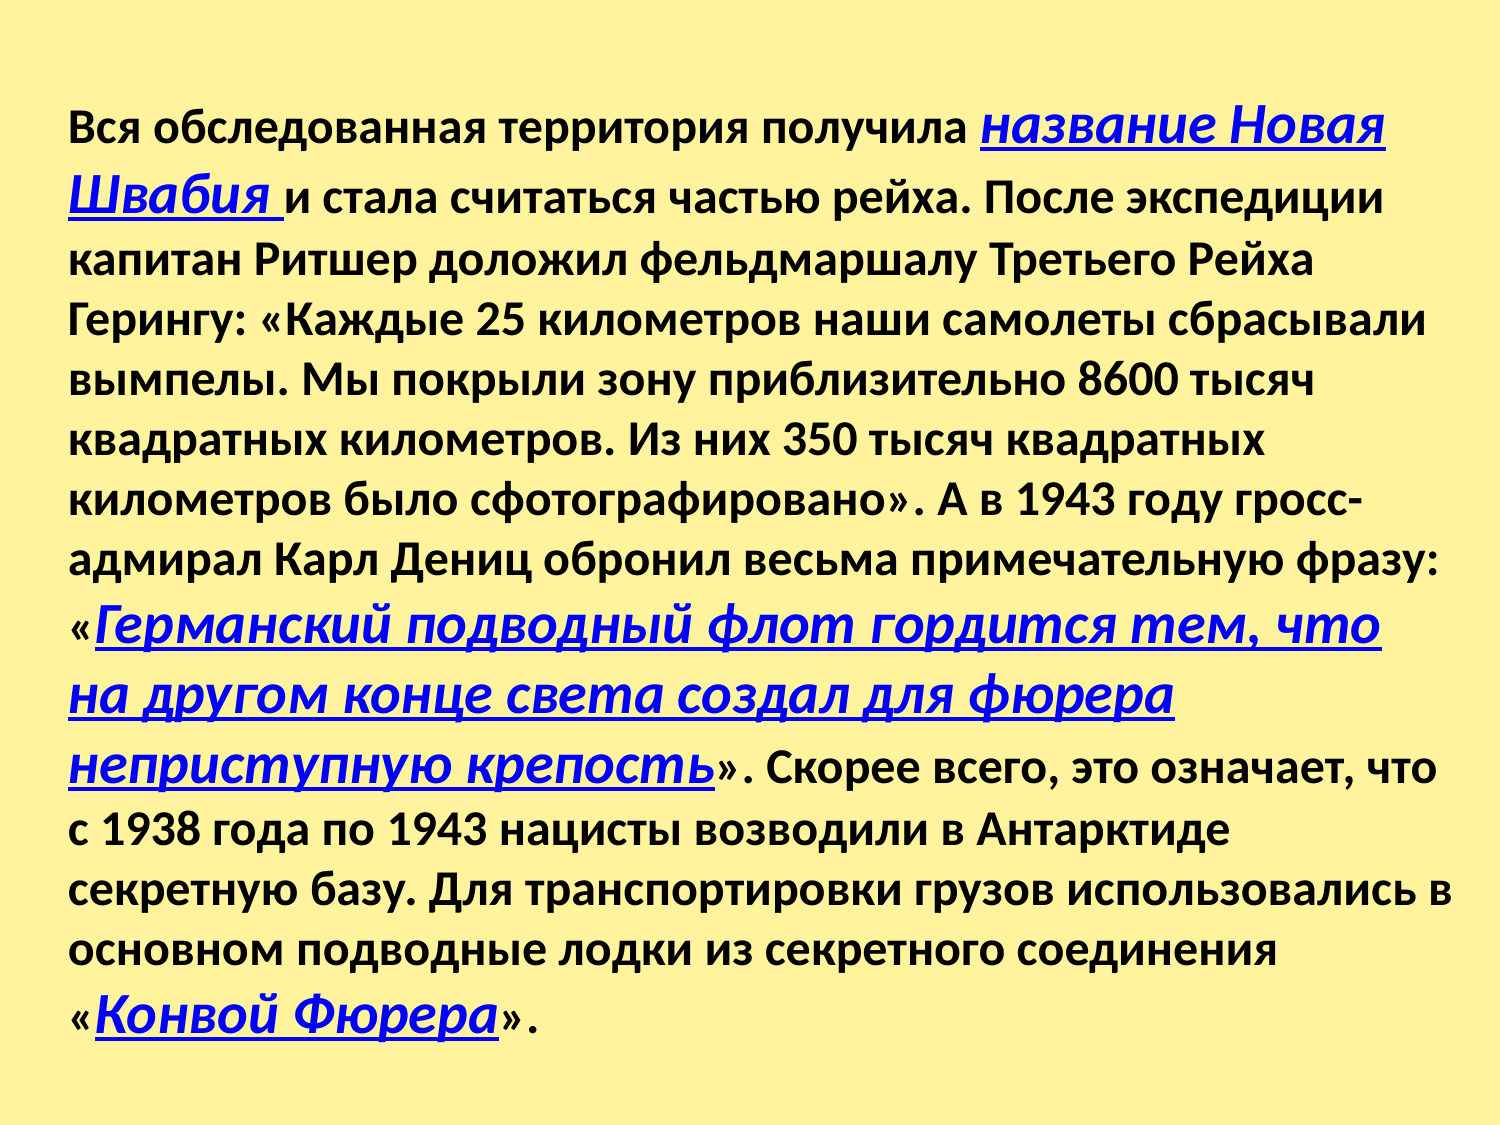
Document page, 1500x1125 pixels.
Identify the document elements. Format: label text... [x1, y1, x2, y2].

text_box Вся обследованная территория получила название Новая Швабия и стала считаться частью рейха. После экспедиции капитан Ритшер доложил фельдмаршалу Третьего Рейха Герингу: «Каждые 25 километров наши самолеты сбрасывали вымпелы. Мы покрыли зону приблизительно 8600 тысяч квадратных километров. Из них 350 тысяч квадратных километров было сфотографировано». А в 1943 году гросс-адмирал Карл Дениц обронил весьма примечательную фразу: «Германский подводный флот гордится тем, что на другом конце света создал для фюрера неприступную крепость». Скорее всего, это означает, что с 1938 года по 1943 нацисты возводили в Антарктиде секретную базу. Для транспортировки грузов использовались в основном подводные лодки из секретного соединения «Конвой Фюрера». [53, 77, 1471, 1053]
